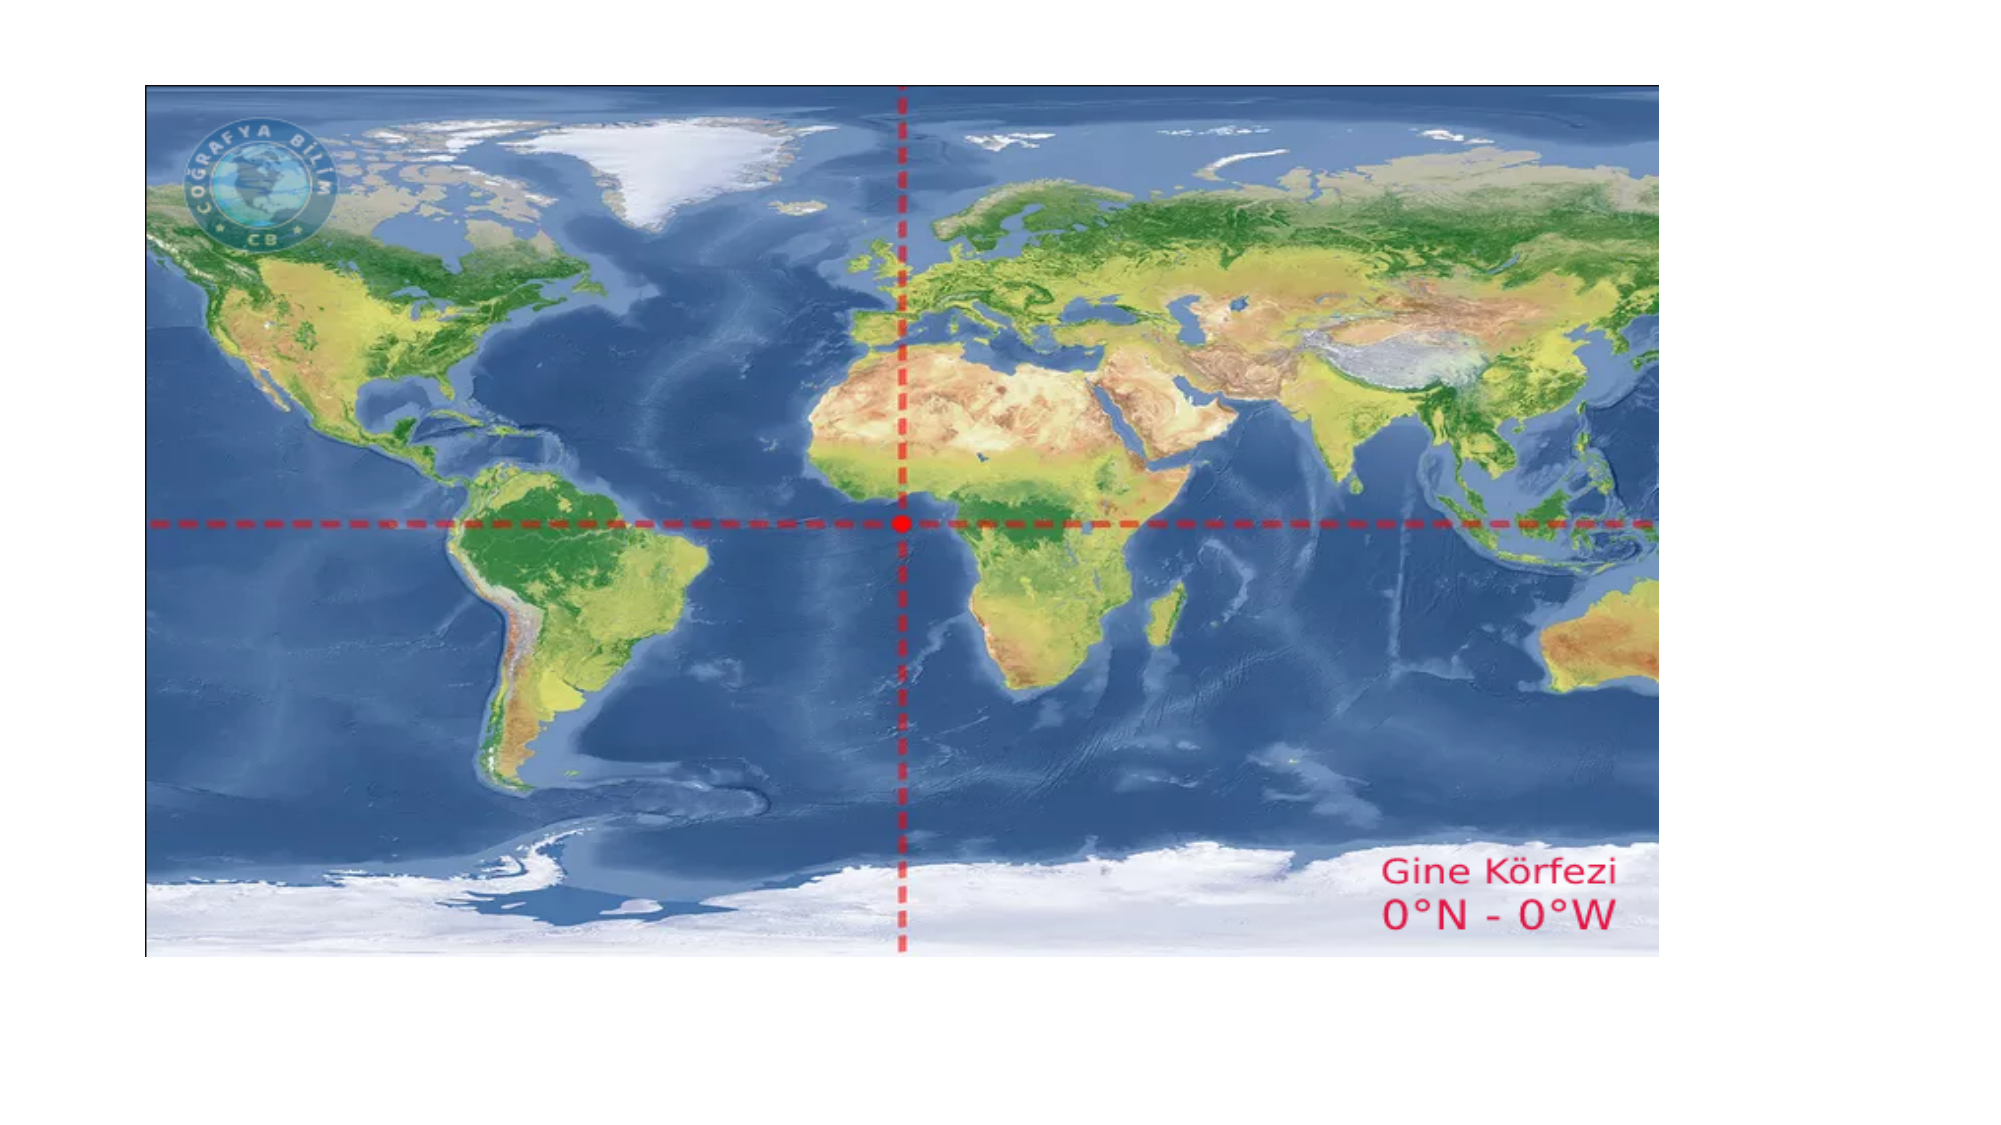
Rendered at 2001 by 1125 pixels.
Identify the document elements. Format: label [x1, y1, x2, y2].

list [145, 85, 1659, 958]
